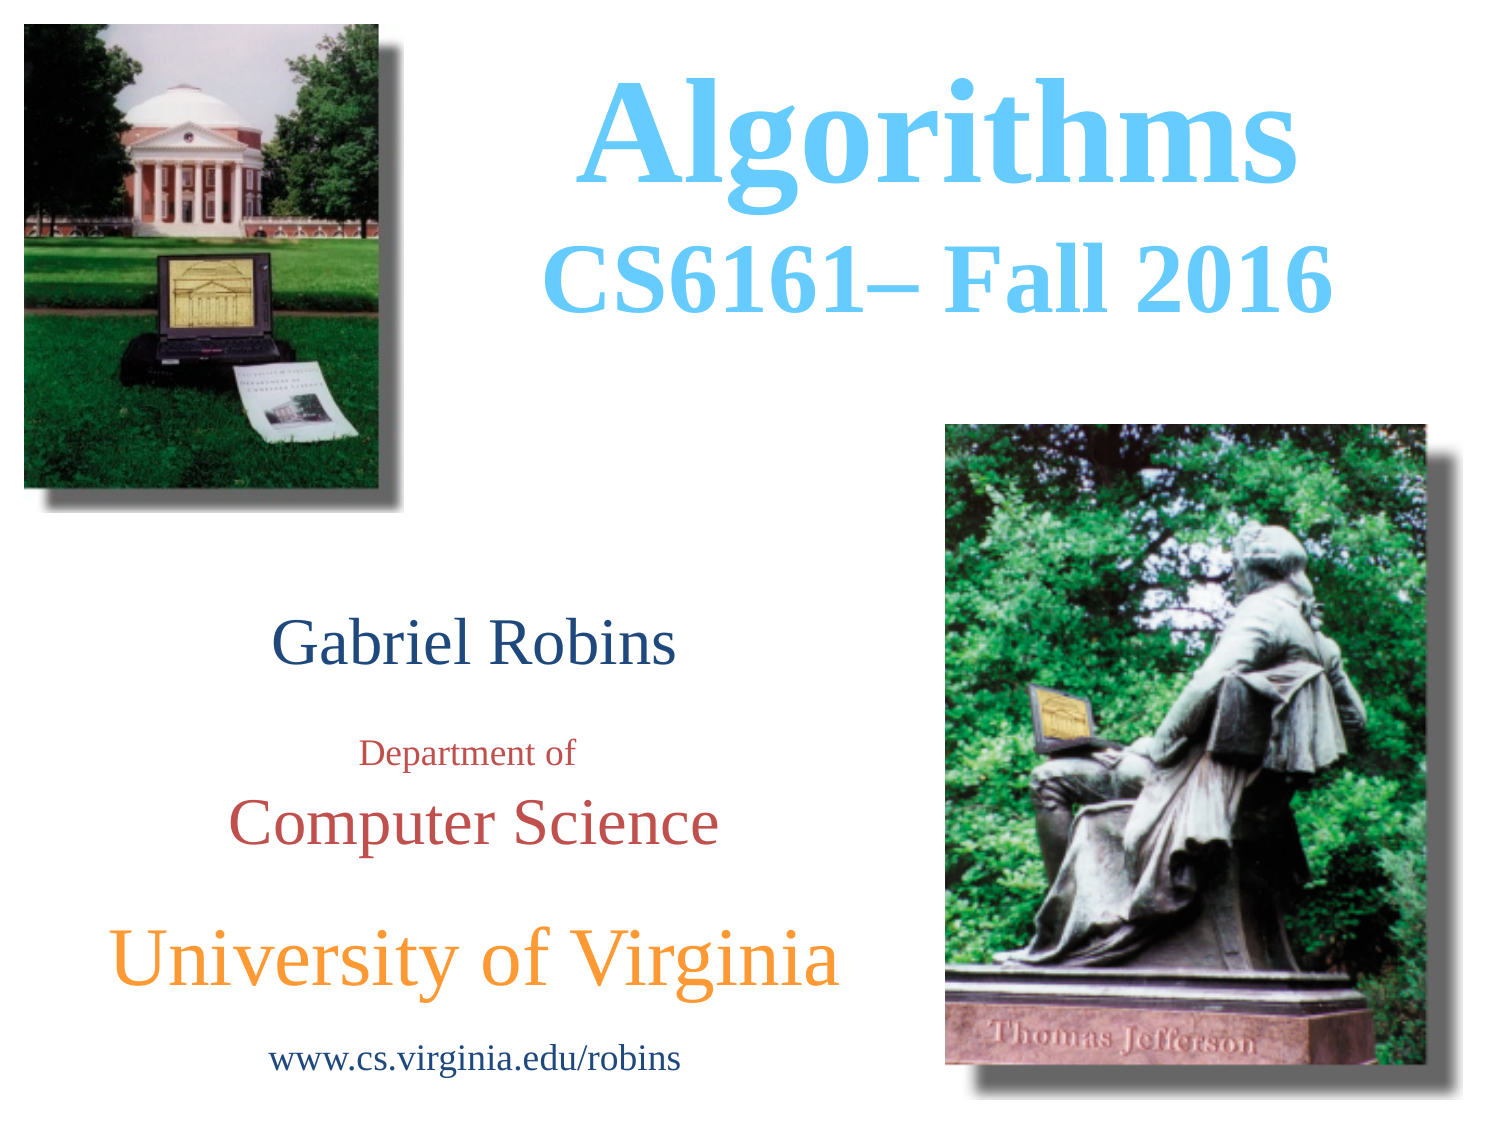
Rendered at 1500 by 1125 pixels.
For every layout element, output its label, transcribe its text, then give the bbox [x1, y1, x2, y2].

picture [24, 24, 404, 513]
text_box Gabriel Robins Department of Computer Science University of Virginia www.cs.virginia.edu/robins [24, 549, 925, 1125]
title Algorithms CS6161– Fall 2016 [404, 24, 1488, 388]
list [944, 424, 1463, 1101]
